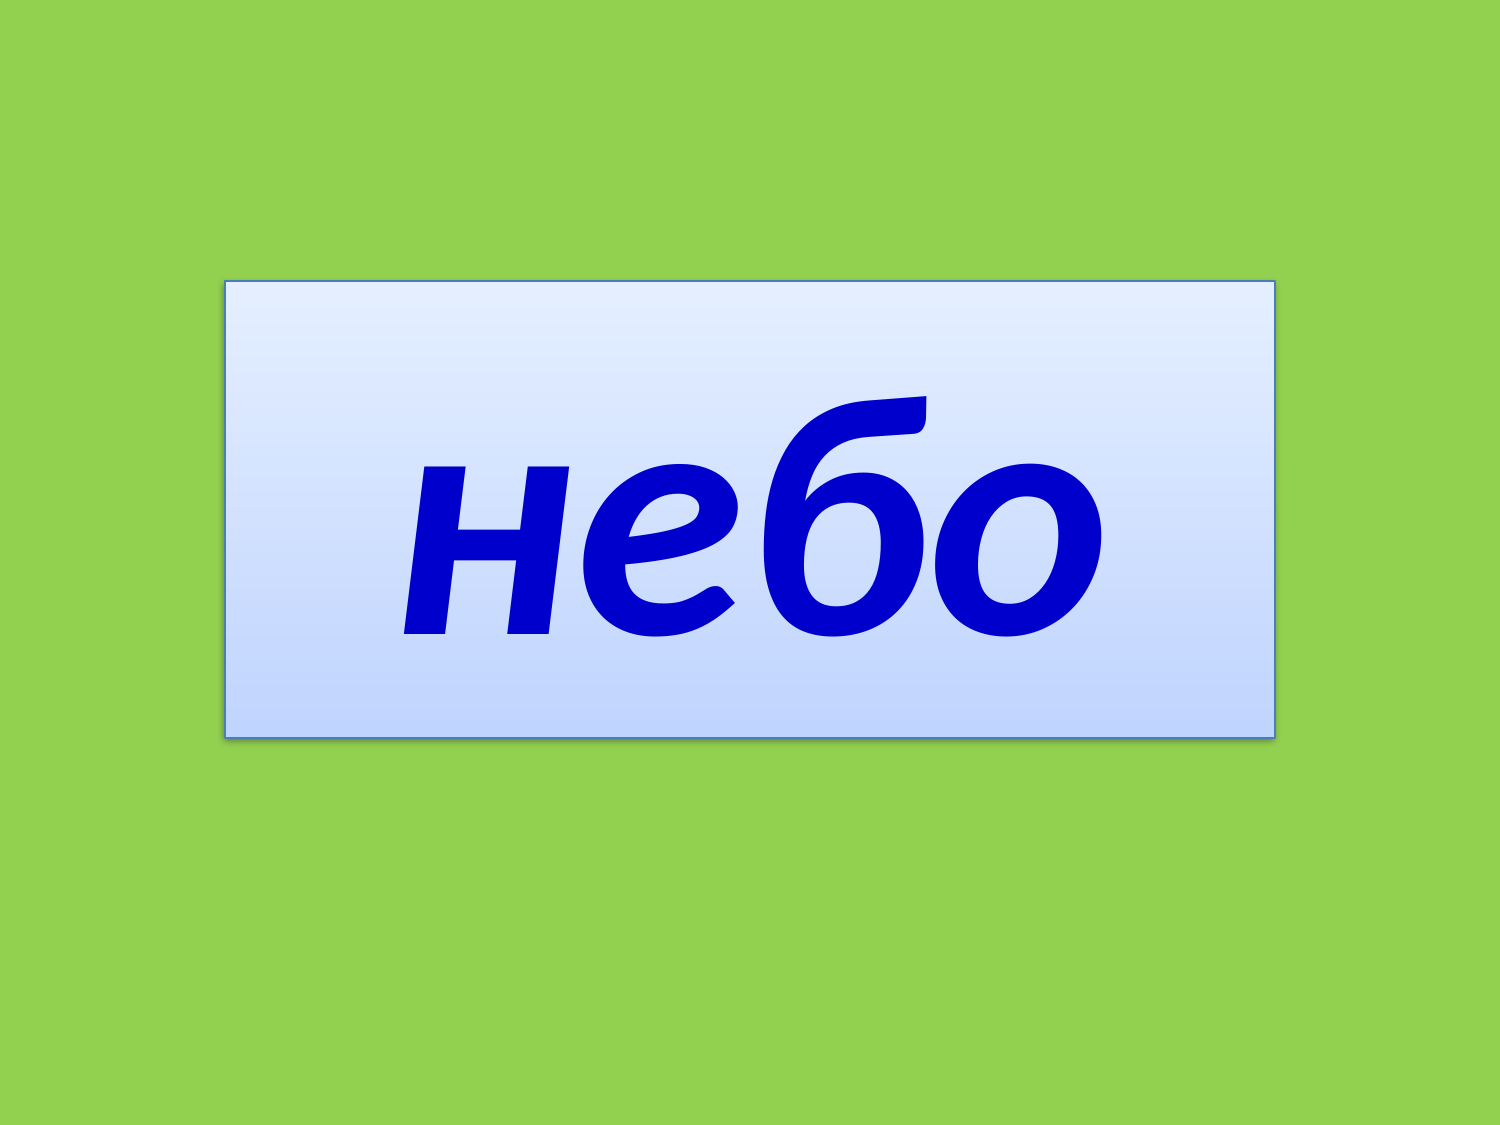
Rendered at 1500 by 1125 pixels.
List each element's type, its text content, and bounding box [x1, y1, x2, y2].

subtitle небо [224, 280, 1276, 739]
